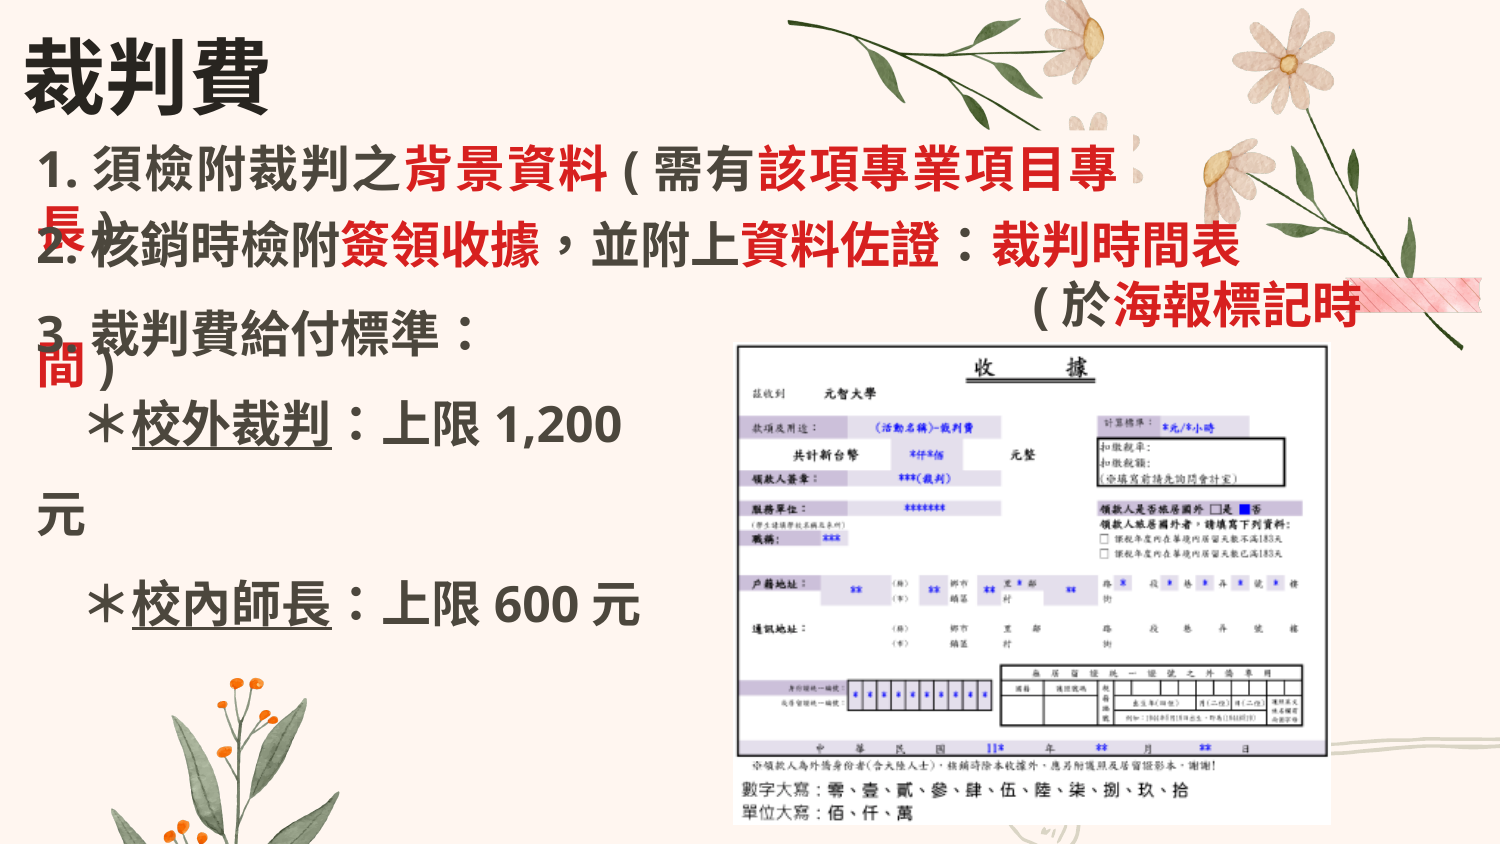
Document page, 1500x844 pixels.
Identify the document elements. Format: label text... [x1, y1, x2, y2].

picture [731, 0, 1500, 826]
text_box 1.須檢附裁判之背景資料(需有該項專業項目專長) [21, 130, 1133, 206]
text_box 裁判費 [8, 17, 996, 133]
text_box 3.裁判費給付標準： ＊校外裁判：上限1,200元 ＊校內師長：上限600元 [21, 265, 687, 640]
text_box 2.核銷時檢附簽領收據，並附上資料佐證：裁判時間表 (於海報標記時間) [21, 206, 1378, 401]
picture [40, 640, 369, 844]
